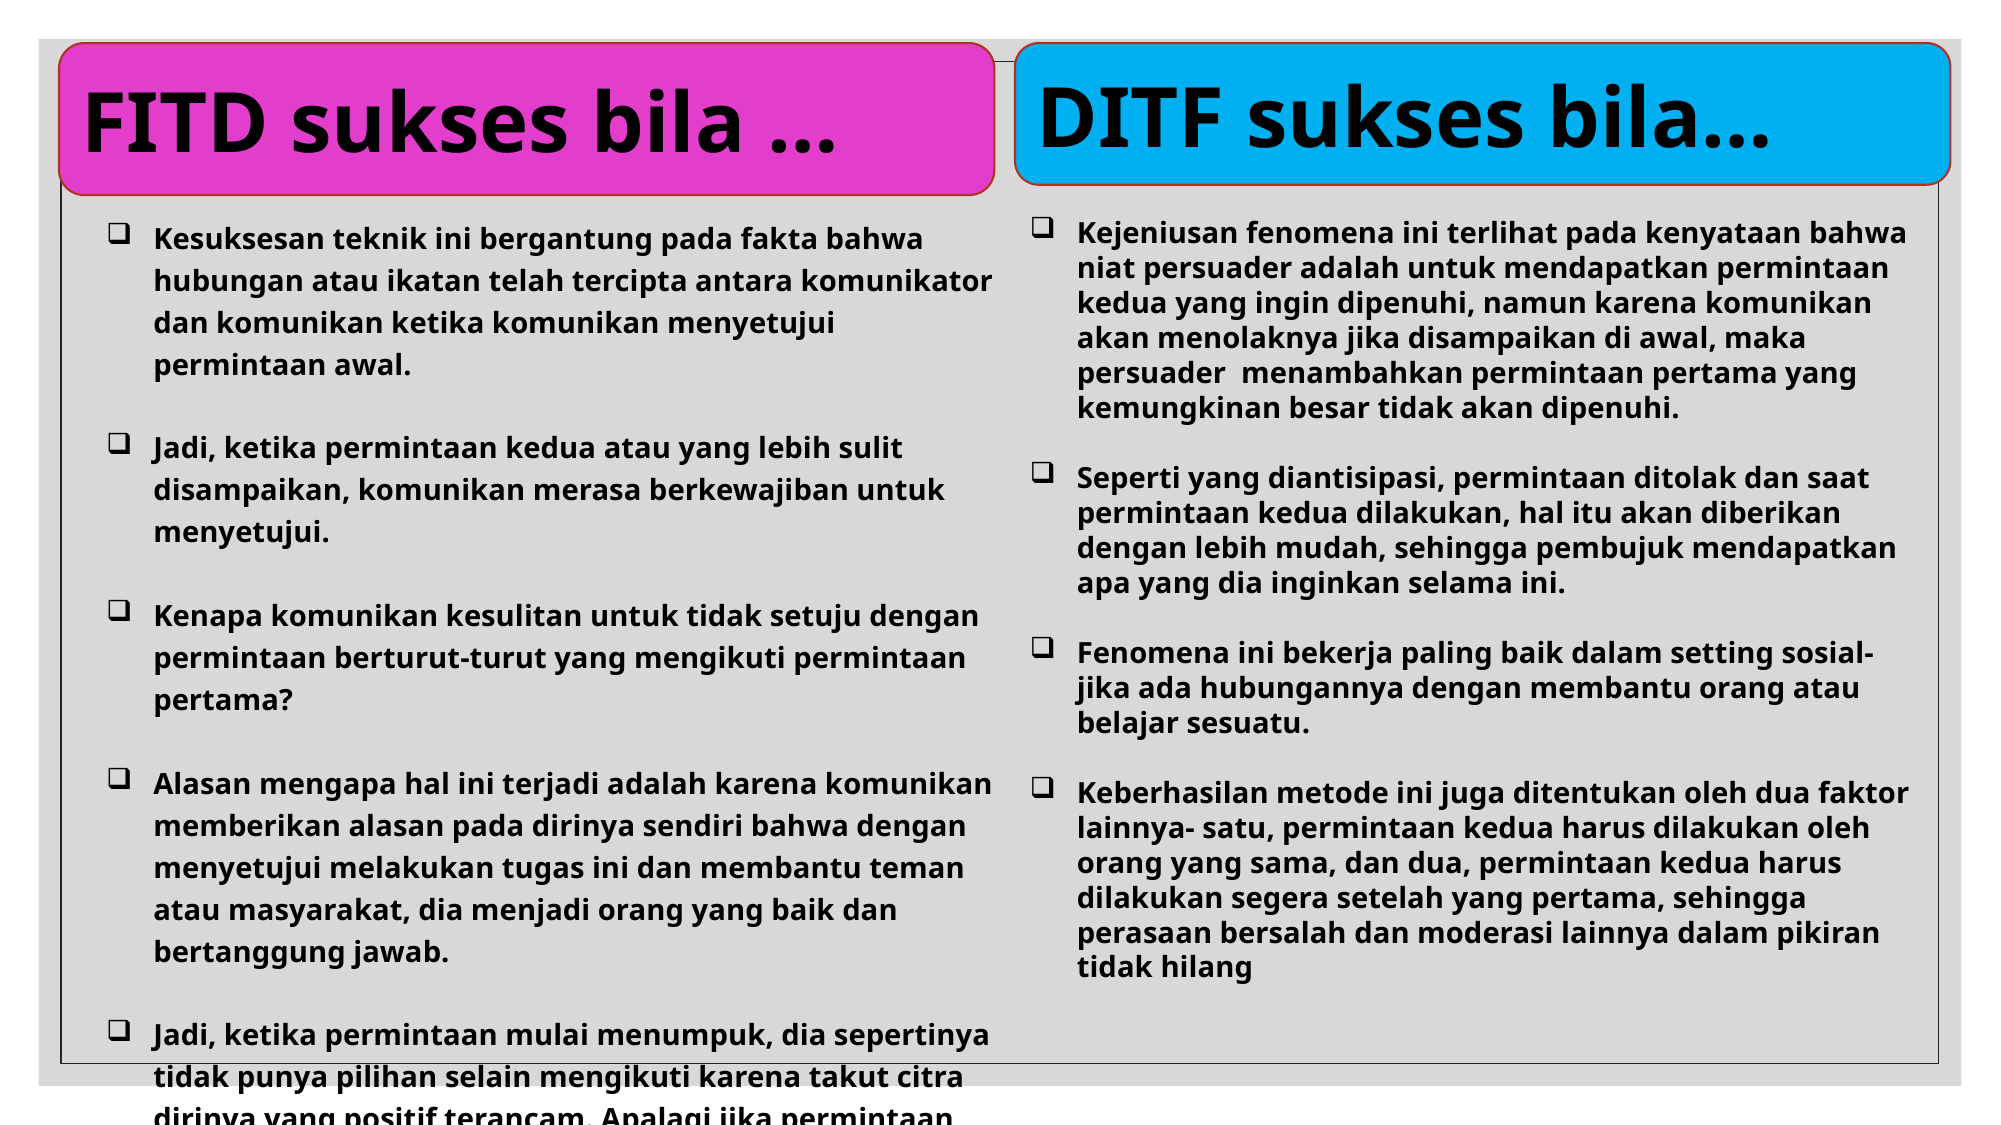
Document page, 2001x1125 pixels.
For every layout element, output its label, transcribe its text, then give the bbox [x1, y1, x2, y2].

text_box Kesuksesan teknik ini bergantung pada fakta bahwa hubungan atau ikatan telah tercipta antara komunikator dan komunikan ketika komunikan menyetujui permintaan awal. Jadi, ketika permintaan kedua atau yang lebih sulit disampaikan, komunikan merasa berkewajiban untuk menyetujui. Kenapa komunikan kesulitan untuk tidak setuju dengan permintaan berturut-turut yang mengikuti permintaan pertama? Alasan mengapa hal ini terjadi adalah karena komunikan memberikan alasan pada dirinya sendiri bahwa dengan menyetujui melakukan tugas ini dan membantu teman atau masyarakat, dia menjadi orang yang baik dan bertanggung jawab. Jadi, ketika permintaan mulai menumpuk, dia sepertinya tidak punya pilihan selain mengikuti karena takut citra dirinya yang positif terancam. Apalagi jika permintaan bersifat pro-sosial [91, 205, 1015, 895]
text_box Kejeniusan fenomena ini terlihat pada kenyataan bahwa niat persuader adalah untuk mendapatkan permintaan kedua yang ingin dipenuhi, namun karena komunikan akan menolaknya jika disampaikan di awal, maka persuader menambahkan permintaan pertama yang kemungkinan besar tidak akan dipenuhi. Seperti yang diantisipasi, permintaan ditolak dan saat permintaan kedua dilakukan, hal itu akan diberikan dengan lebih mudah, sehingga pembujuk mendapatkan apa yang dia inginkan selama ini. Fenomena ini bekerja paling baik dalam setting sosial-jika ada hubungannya dengan membantu orang atau belajar sesuatu. Keberhasilan metode ini juga ditentukan oleh dua faktor lainnya- satu, permintaan kedua harus dilakukan oleh orang yang sama, dan dua, permintaan kedua harus dilakukan segera setelah yang pertama, sehingga perasaan bersalah dan moderasi lainnya dalam pikiran tidak hilang [1014, 207, 1939, 897]
list [91, 895, 1903, 920]
text_box FITD sukses bila … [57, 42, 996, 197]
text_box DITF sukses bila… [1013, 42, 1952, 186]
